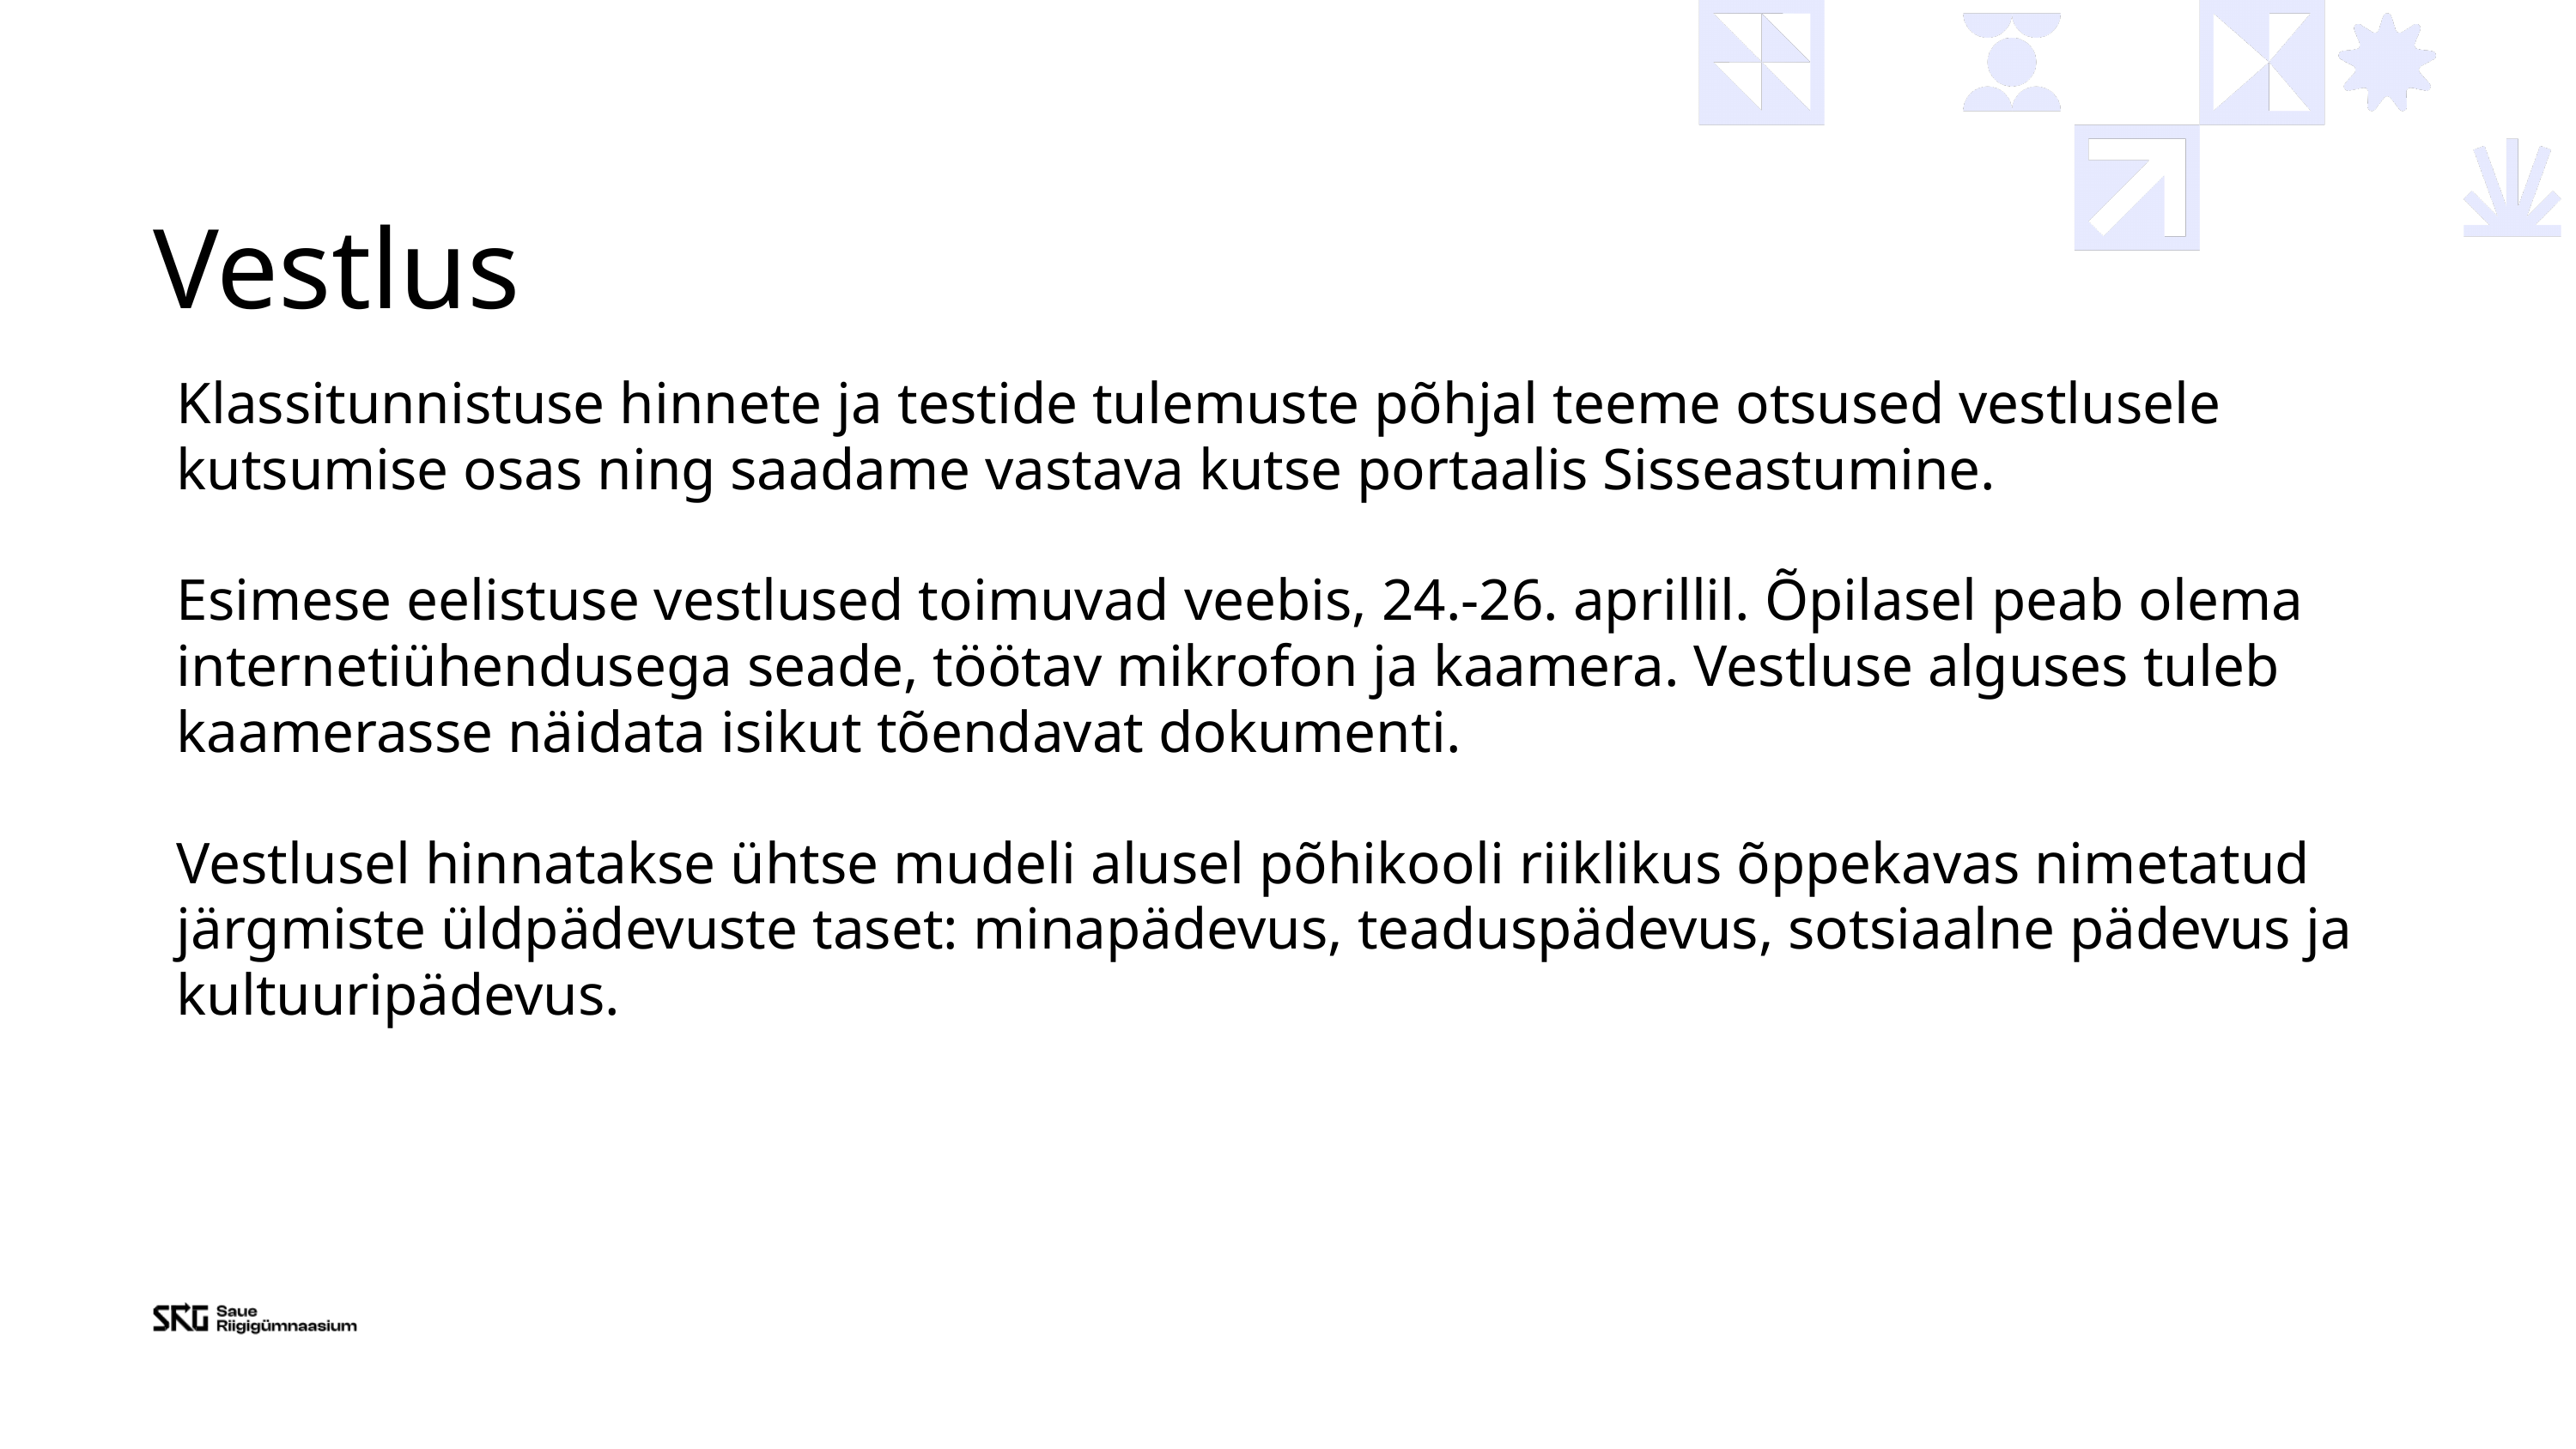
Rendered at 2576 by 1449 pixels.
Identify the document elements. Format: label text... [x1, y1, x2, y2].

picture [1698, 0, 2575, 251]
text_box Klassitunnistuse hinnete ja testide tulemuste põhjal teeme otsused vestlusele kutsumise osas ning saadame vastava kutse portaalis Sisseastumine. Esimese eelistuse vestlused toimuvad veebis, 24.-26. aprillil. Õpilasel peab olema internetiühendusega seade, töötav mikrofon ja kaamera. Vestluse alguses tuleb kaamerasse näidata isikut tõendavat dokumenti. Vestlusel hinnatakse ühtse mudeli alusel põhikooli riiklikus õppekavas nimetatud järgmiste üldpädevuste taset: minapädevus, teaduspädevus, sotsiaalne pädevus ja kultuuripädevus. [176, 342, 2433, 1289]
picture [0, 1302, 2576, 1449]
text_box Vestlus [153, 198, 2014, 330]
